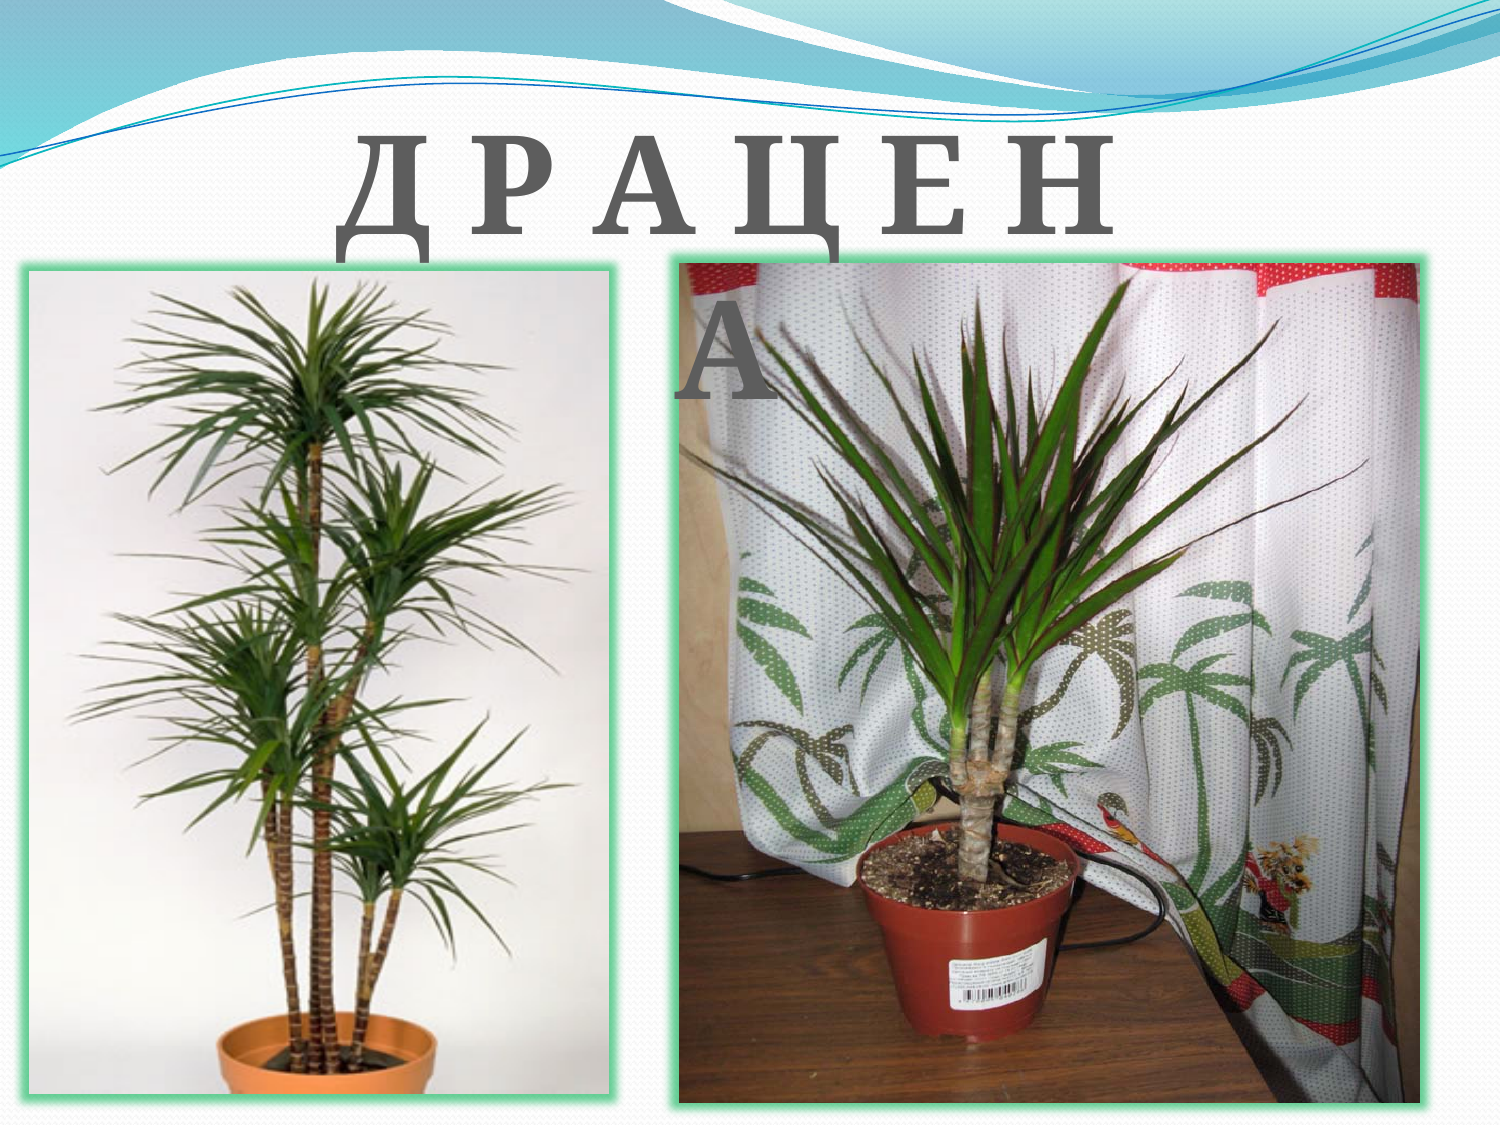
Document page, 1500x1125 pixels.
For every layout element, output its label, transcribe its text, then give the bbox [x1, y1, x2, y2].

picture [29, 271, 609, 1095]
text_box Д Р А Ц Е Н А [253, 89, 1199, 435]
picture [678, 263, 1420, 1103]
